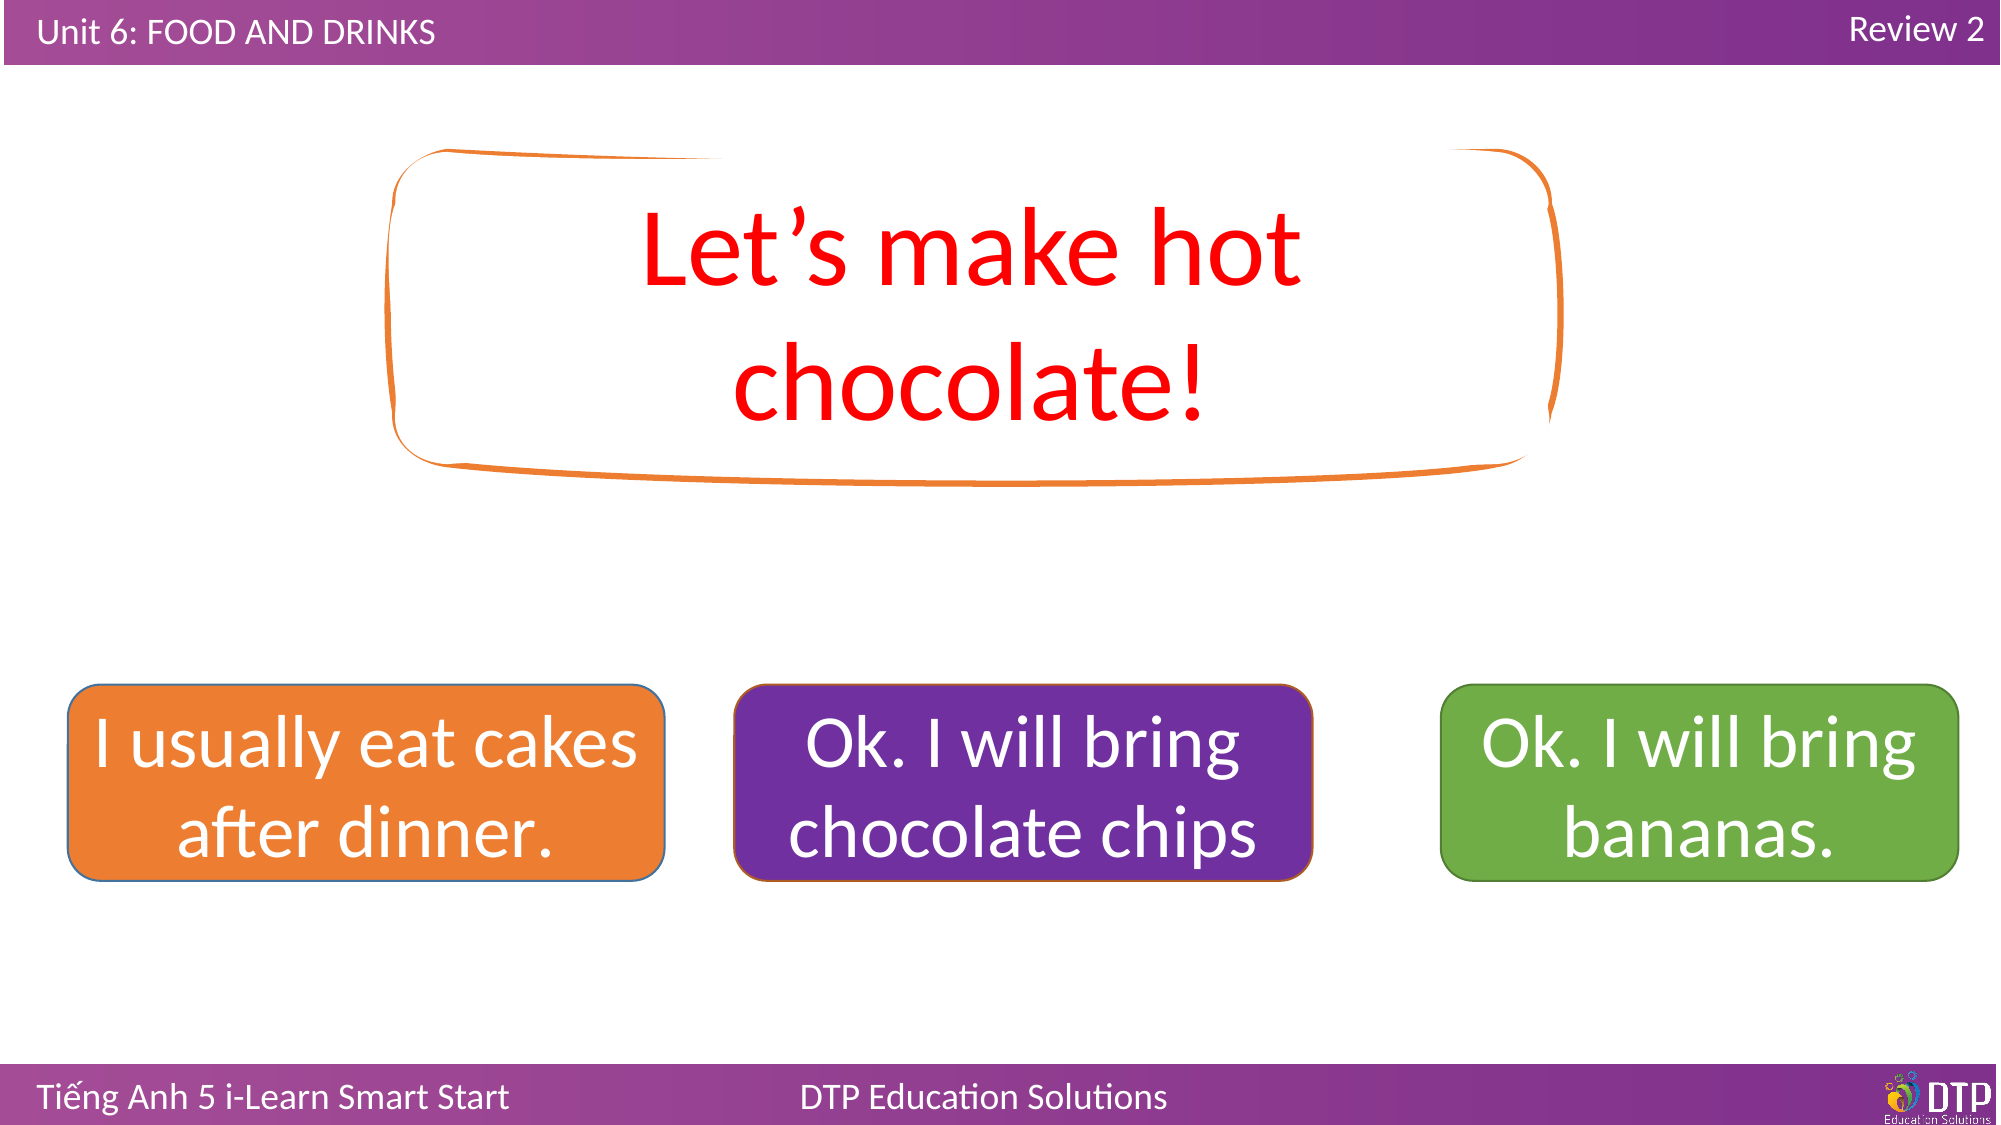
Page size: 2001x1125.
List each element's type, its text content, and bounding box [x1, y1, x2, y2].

text_box Ok. I will bring bananas. [1439, 683, 1960, 882]
text_box Ok. I will bring chocolate chips [733, 683, 1314, 882]
picture [4, 0, 2000, 65]
picture [0, 1064, 1996, 1125]
text_box I usually eat cakes after dinner. [66, 683, 666, 882]
text_box Let’s make hot chocolate! [386, 148, 1562, 485]
